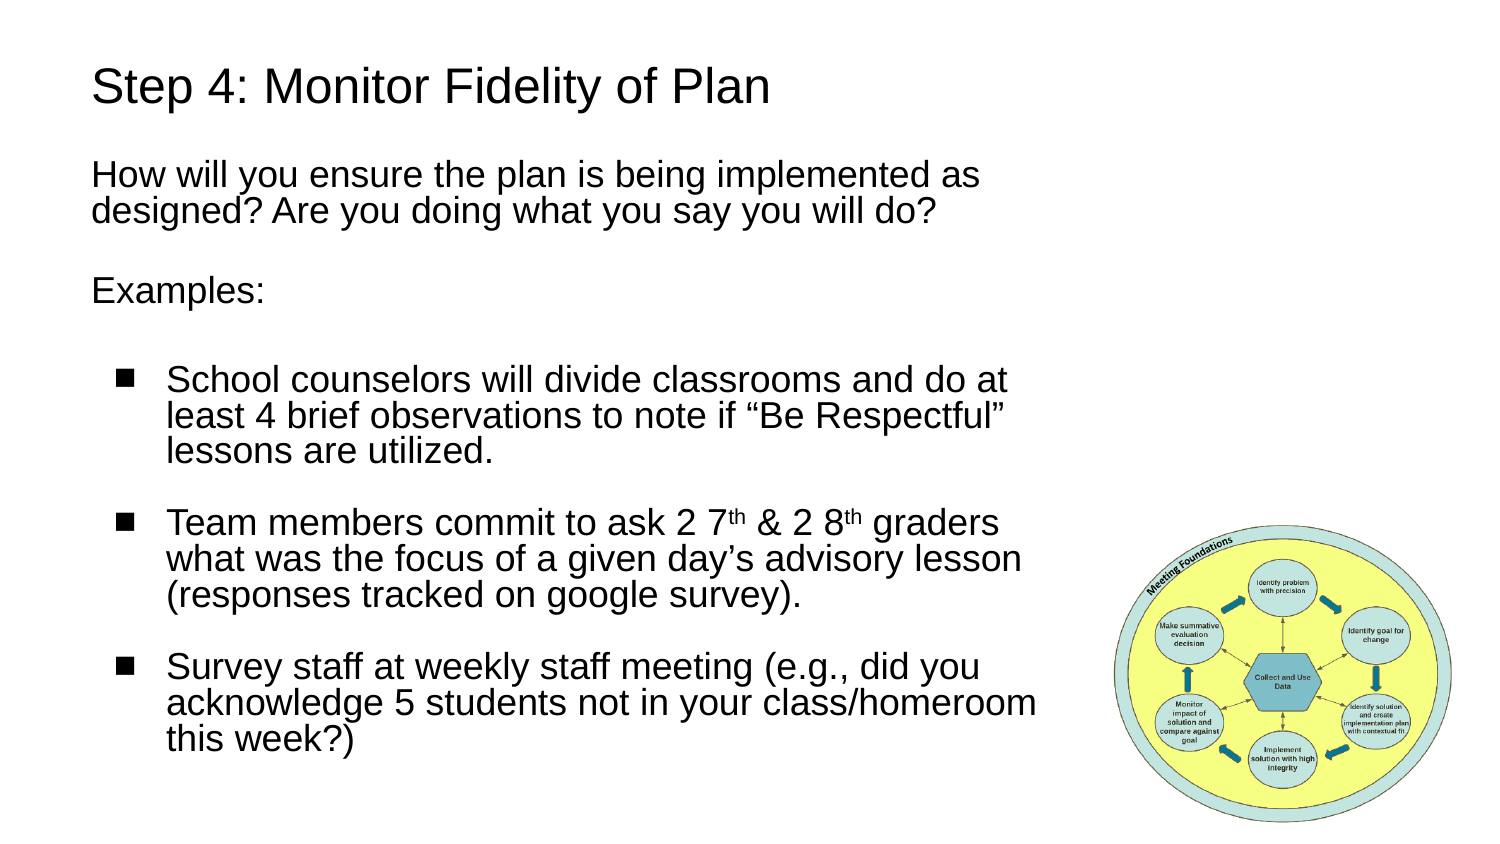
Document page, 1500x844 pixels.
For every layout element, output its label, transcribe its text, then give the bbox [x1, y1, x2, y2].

picture [1089, 502, 1476, 844]
title Step 4: Monitor Fidelity of Plan [79, 39, 1103, 136]
list How will you ensure the plan is being implemented as designed? Are you doing what you say you will do? Examples: School counselors will divide classrooms and do at least 4 brief observations to note if “Be Respectful” lessons are utilized. Team members commit to ask 2 7th & 2 8th graders what was the focus of a given day’s advisory lesson (responses tracked on google survey). Survey staff at weekly staff meeting (e.g., did you acknowledge 5 students not in your class/homeroom this week?) [79, 152, 1074, 784]
